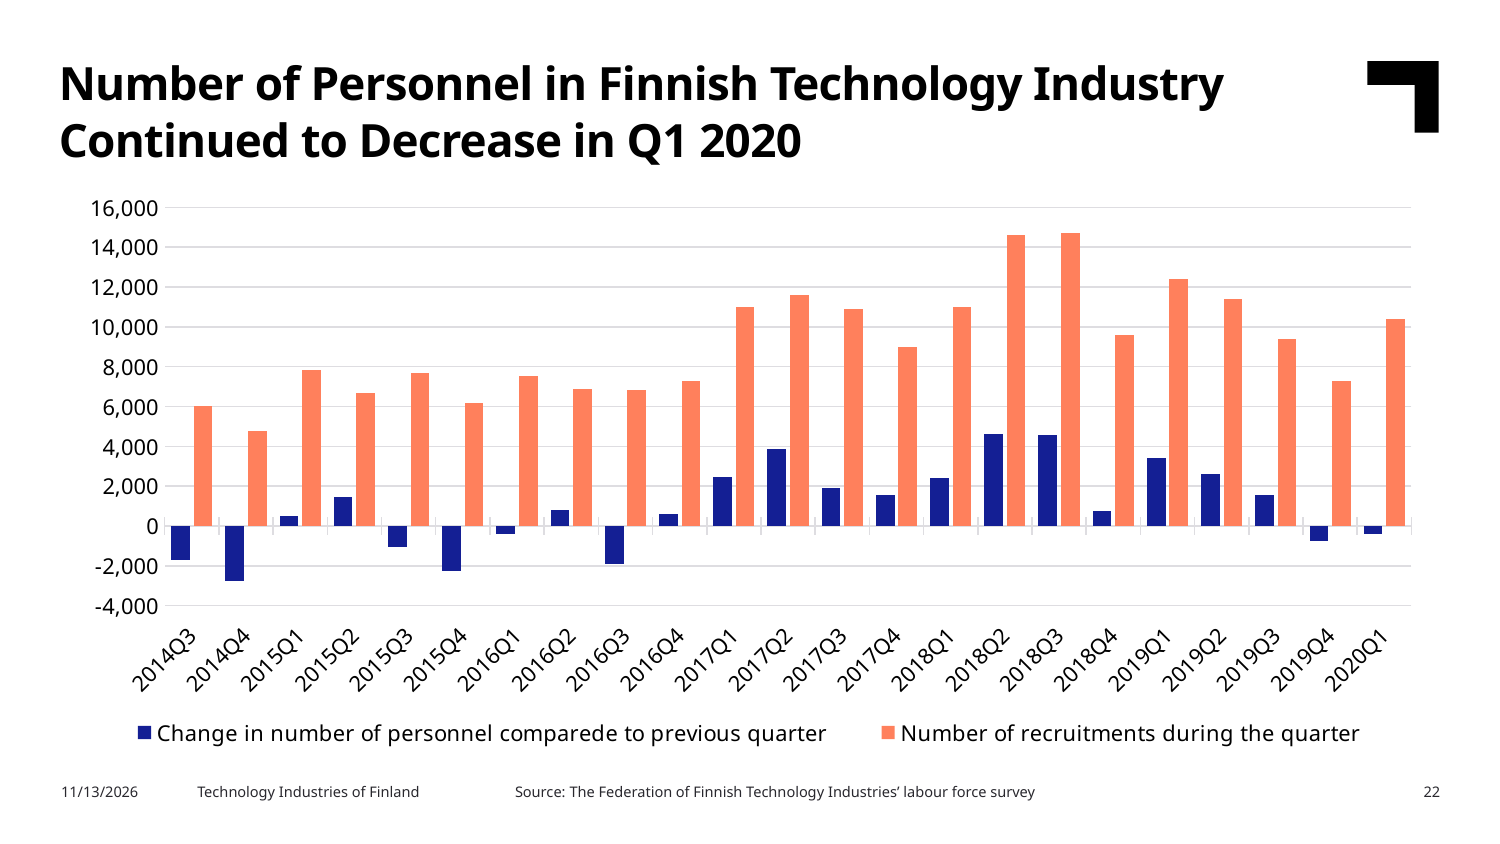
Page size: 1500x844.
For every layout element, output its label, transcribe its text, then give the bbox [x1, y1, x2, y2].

slide_number 22 [1313, 775, 1456, 803]
chart [62, 180, 1440, 763]
footer Technology Industries of Finland [182, 775, 474, 803]
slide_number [46, 775, 182, 803]
list Source: The Federation of Finnish Technology Industries’ labour force survey [500, 775, 1117, 803]
list Number of Personnel in Finnish Technology Industry Continued to Decrease in Q1 2020 [41, 46, 1353, 153]
